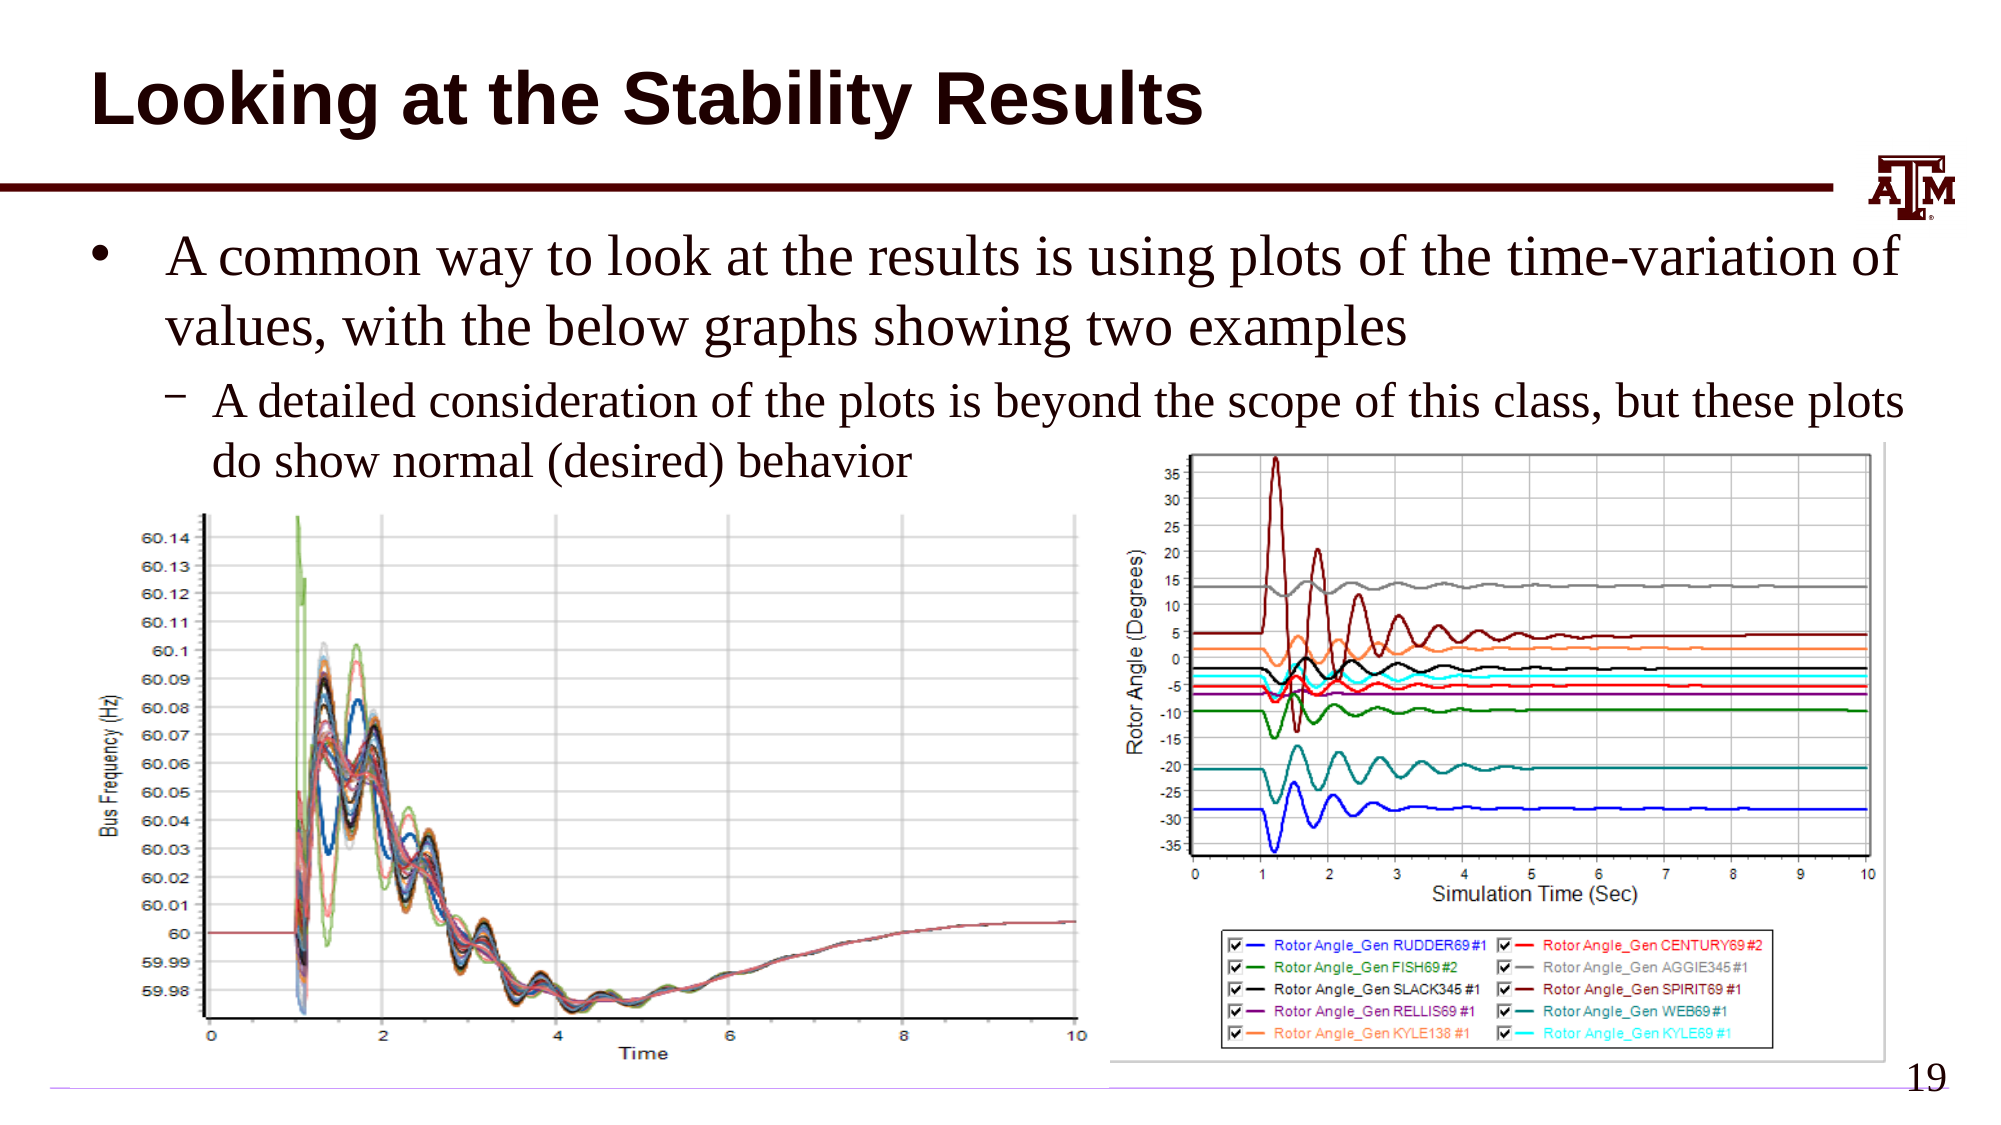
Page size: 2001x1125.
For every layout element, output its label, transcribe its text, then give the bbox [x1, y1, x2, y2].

title Looking at the Stability Results [74, 12, 1909, 188]
picture [70, 490, 1109, 1088]
list A common way to look at the results is using plots of the time-variation of values, with the below graphs showing two examples A detailed consideration of the plots is beyond the scope of this class, but these plots do show normal (desired) behavior [74, 209, 1929, 413]
picture [1110, 442, 1886, 1063]
slide_number 18 [1862, 1037, 1963, 1113]
picture [1856, 137, 1967, 238]
